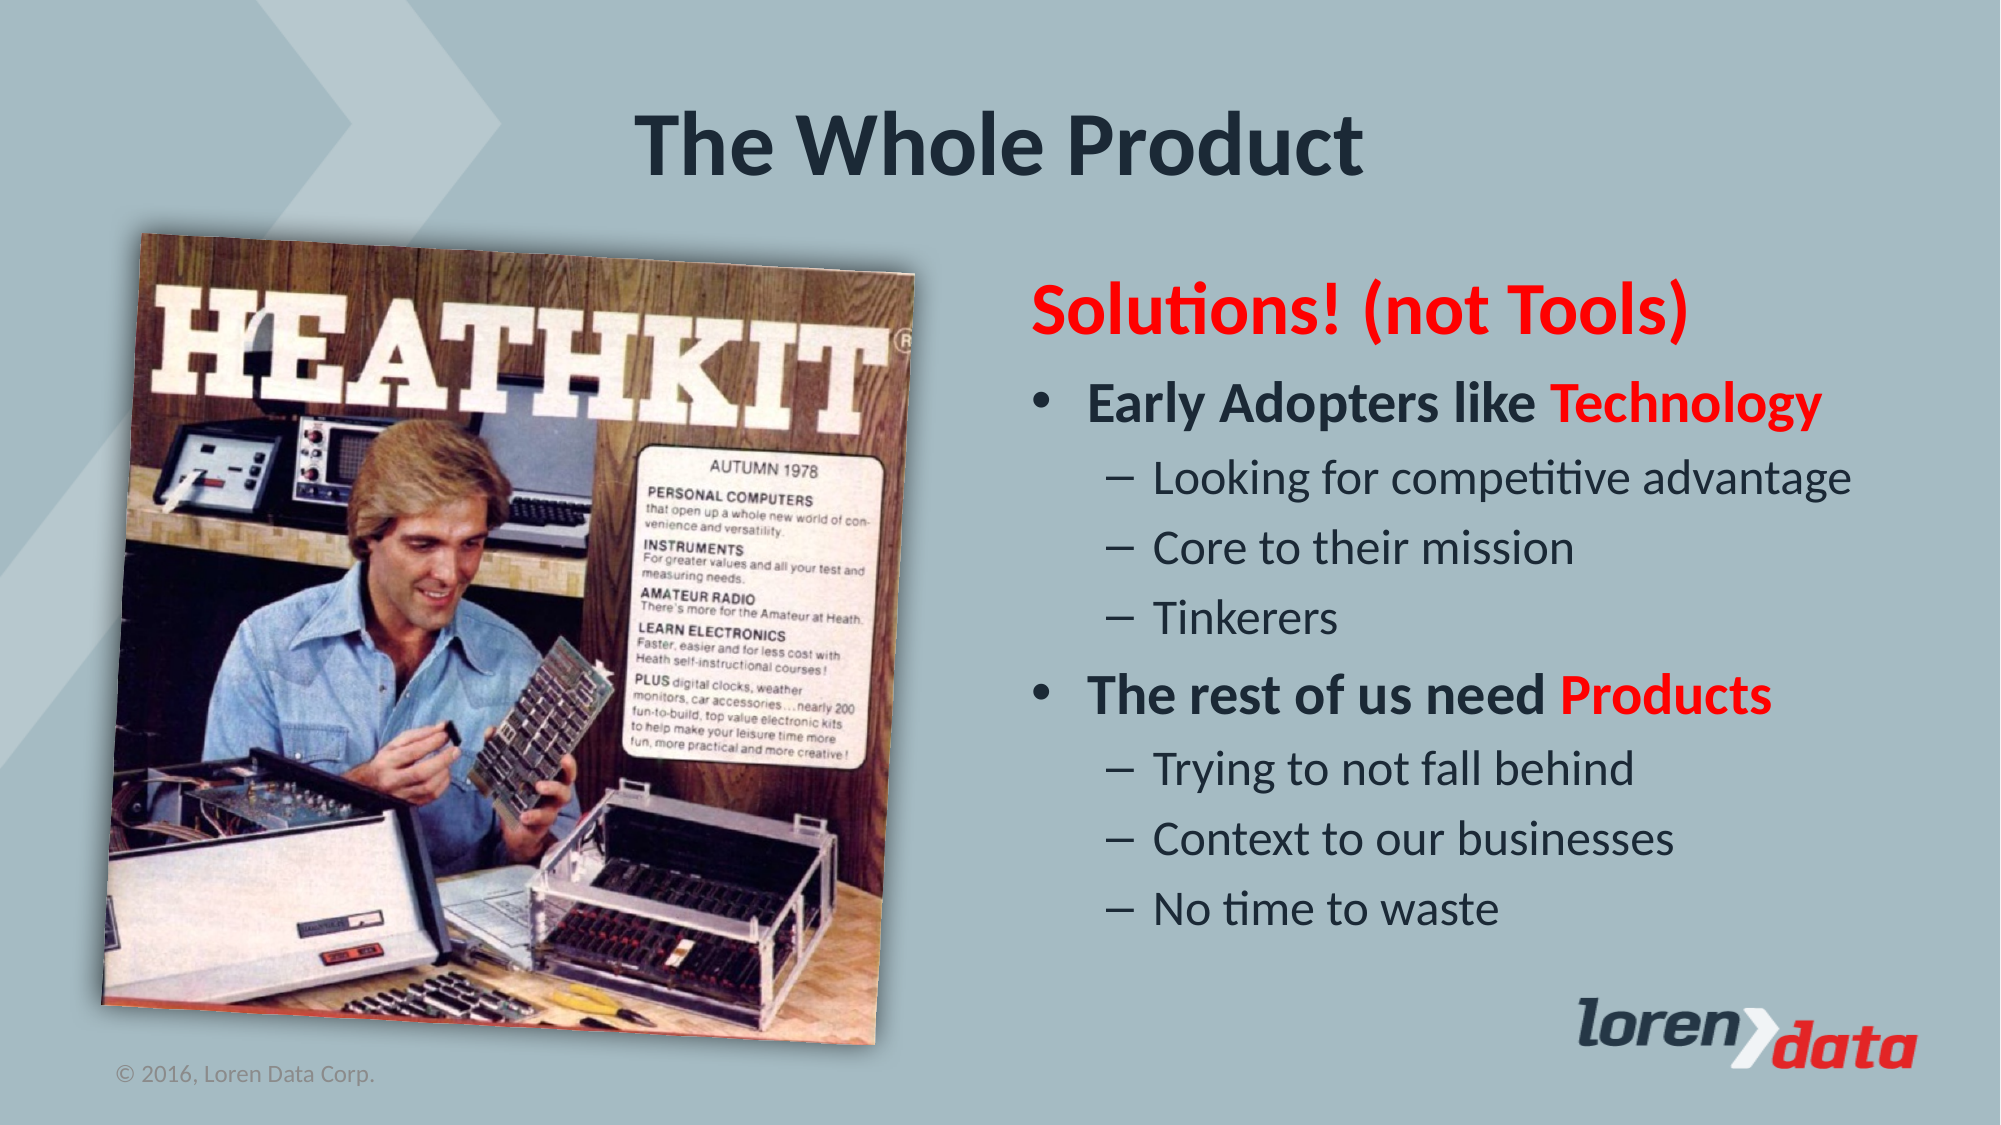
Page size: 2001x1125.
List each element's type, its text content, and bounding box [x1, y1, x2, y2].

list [119, 252, 895, 1025]
picture [0, 0, 2001, 1125]
list Solutions! (not Tools) [1015, 251, 1900, 356]
list Early Adopters like Technology Looking for competitive advantage Core to their mission Tinkerers The rest of us need Products Trying to not fall behind Context to our businesses No time to waste [1015, 356, 1900, 1005]
slide_number © 2016, Loren Data Corp. [99, 1042, 567, 1103]
title The Whole Product [99, 45, 1900, 233]
